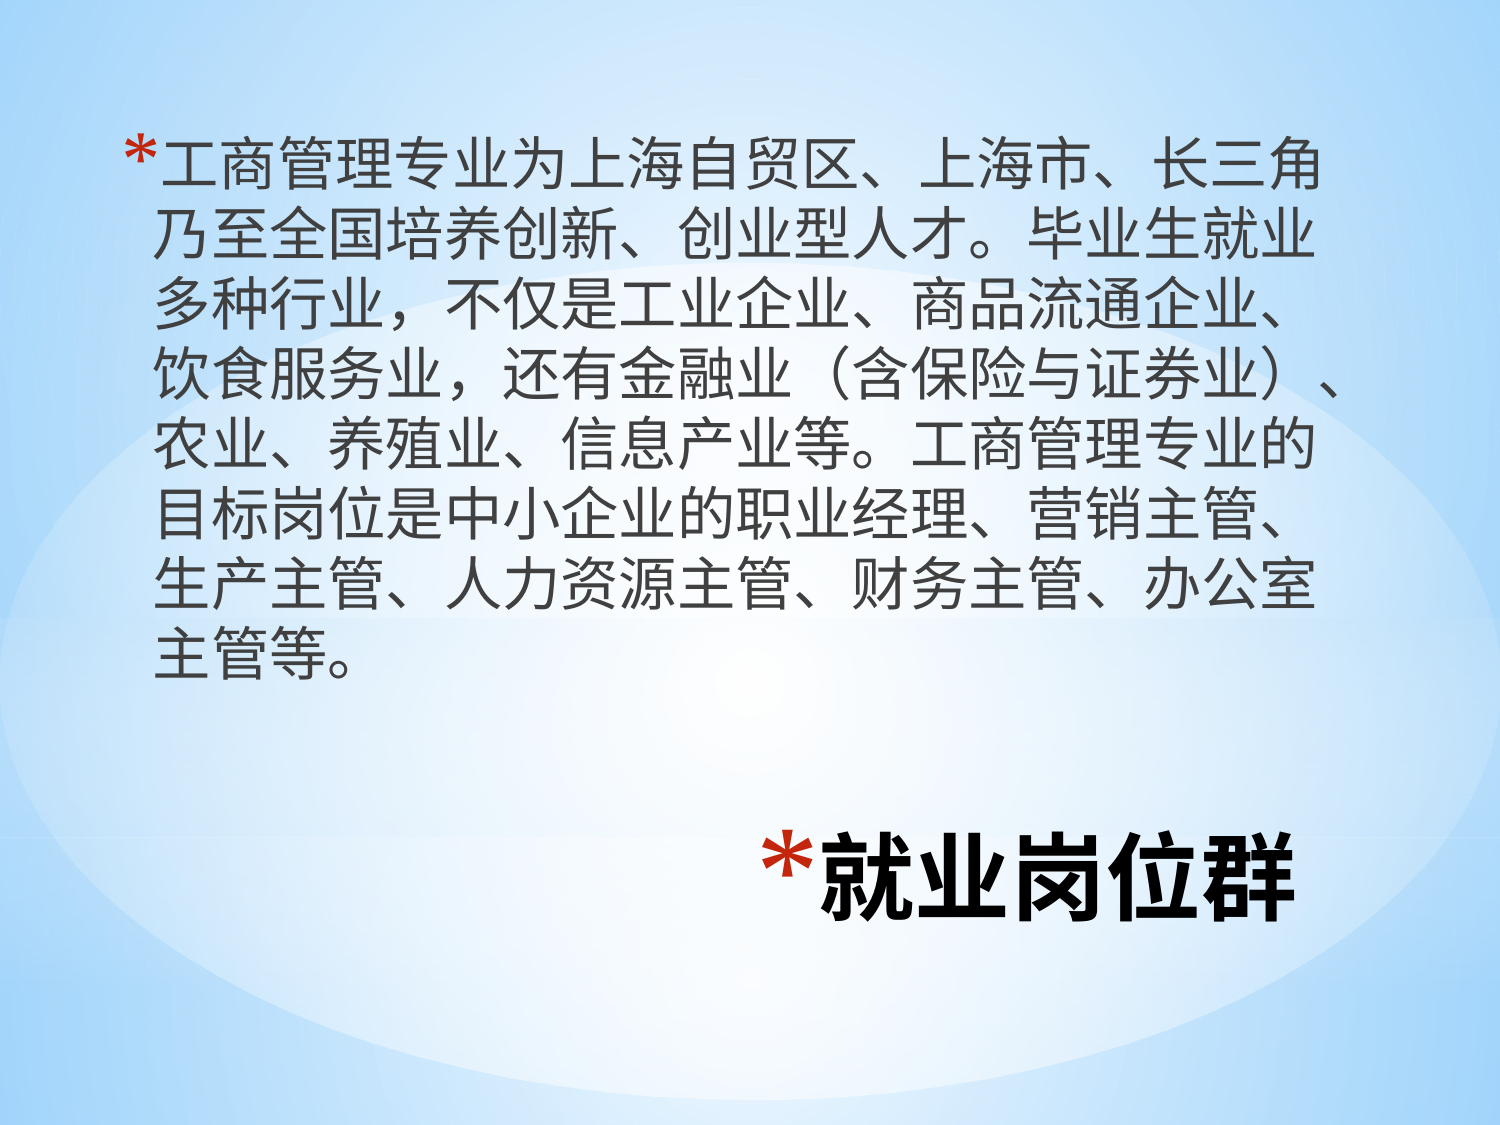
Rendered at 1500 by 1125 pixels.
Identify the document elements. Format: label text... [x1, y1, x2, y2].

list 工商管理专业为上海自贸区、上海市、长三角乃至全国培养创新、创业型人才。毕业生就业多种行业，不仅是工业企业、商品流通企业、饮食服务业，还有金融业（含保险与证券业）、农业、养殖业、信息产业等。工商管理专业的目标岗位是中小企业的职业经理、营销主管、生产主管、人力资源主管、财务主管、办公室主管等。 [100, 120, 1376, 690]
title 就业岗位群 [265, 810, 1334, 998]
